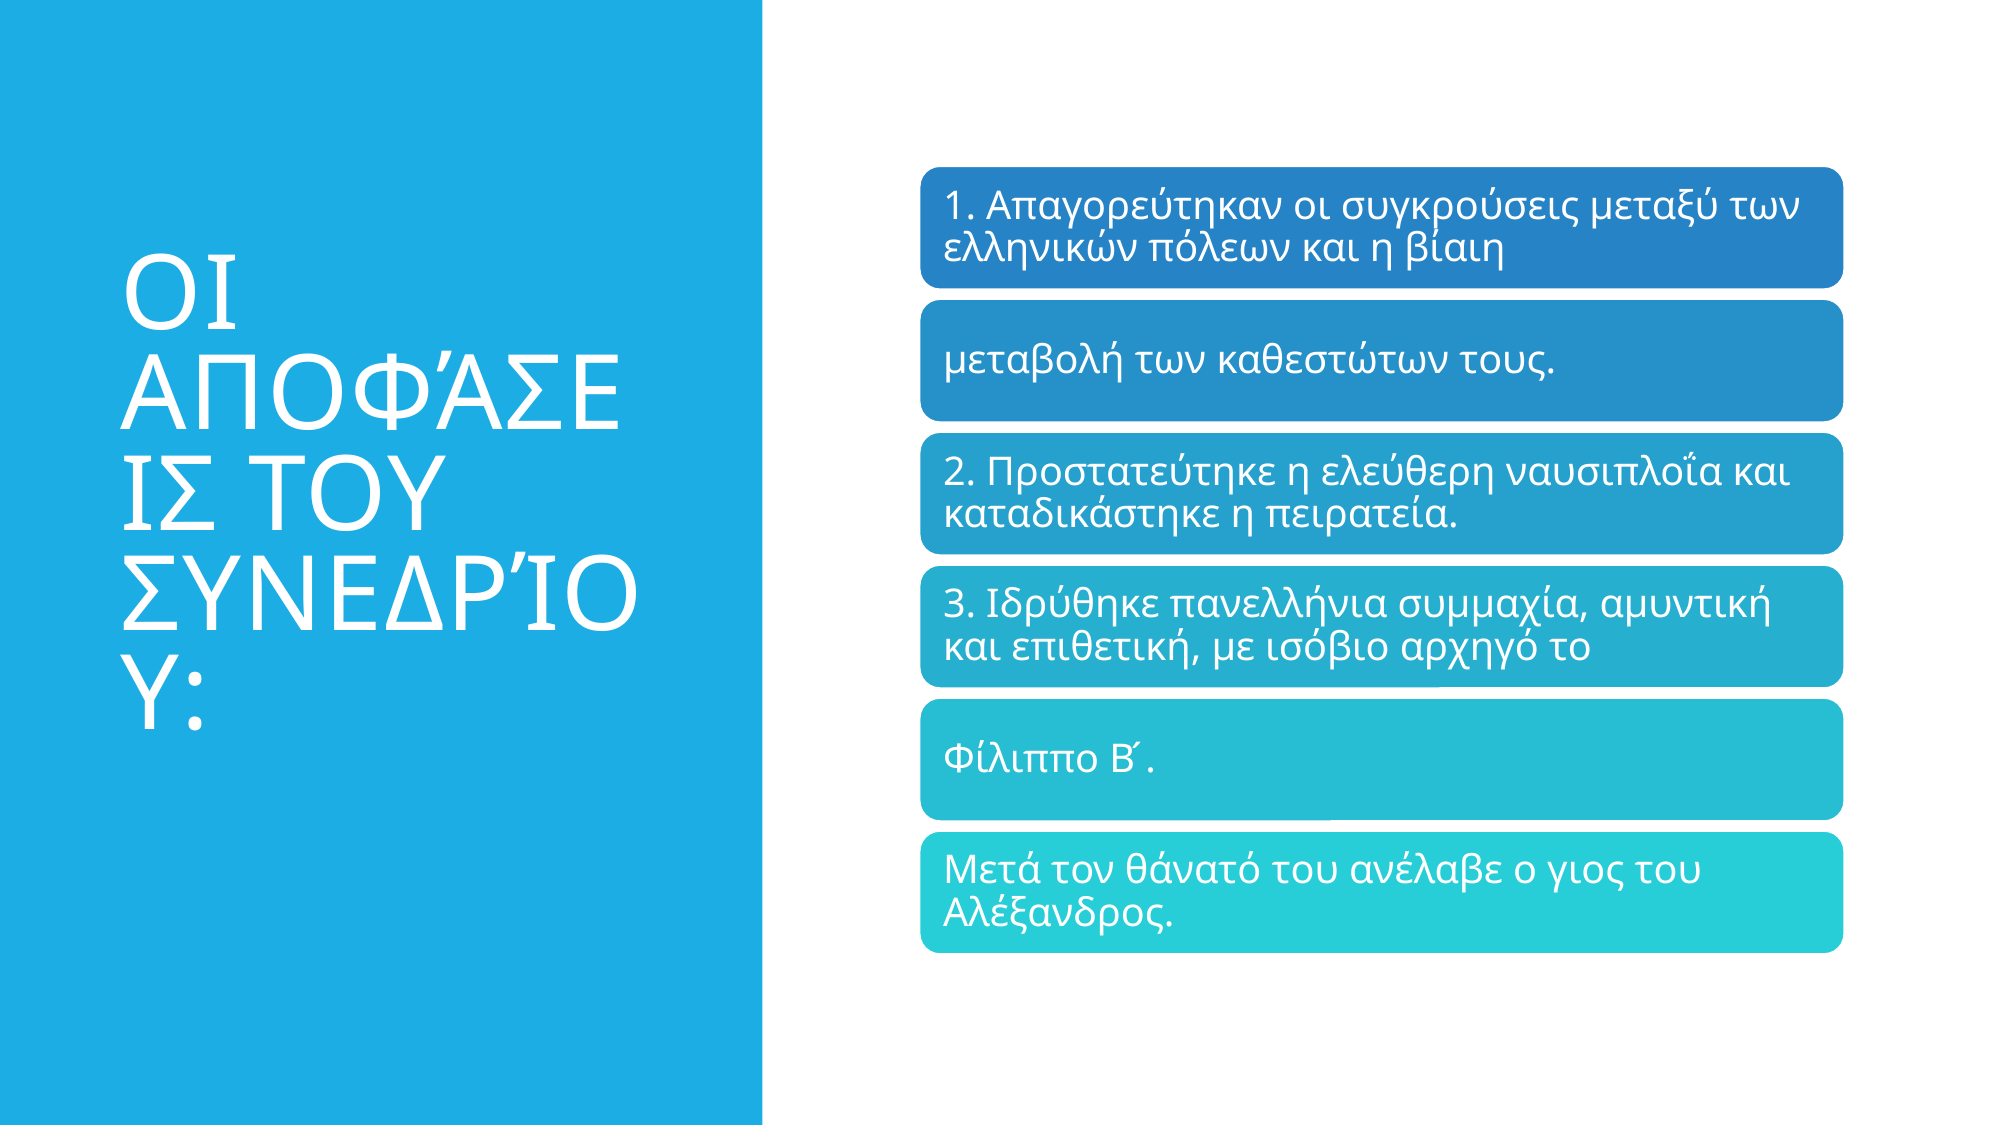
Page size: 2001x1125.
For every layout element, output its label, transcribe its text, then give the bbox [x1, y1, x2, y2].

title Οι αποφάσεις του Συνεδρίου: [105, 105, 666, 1020]
text_box [0, 0, 764, 1125]
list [918, 156, 1845, 964]
